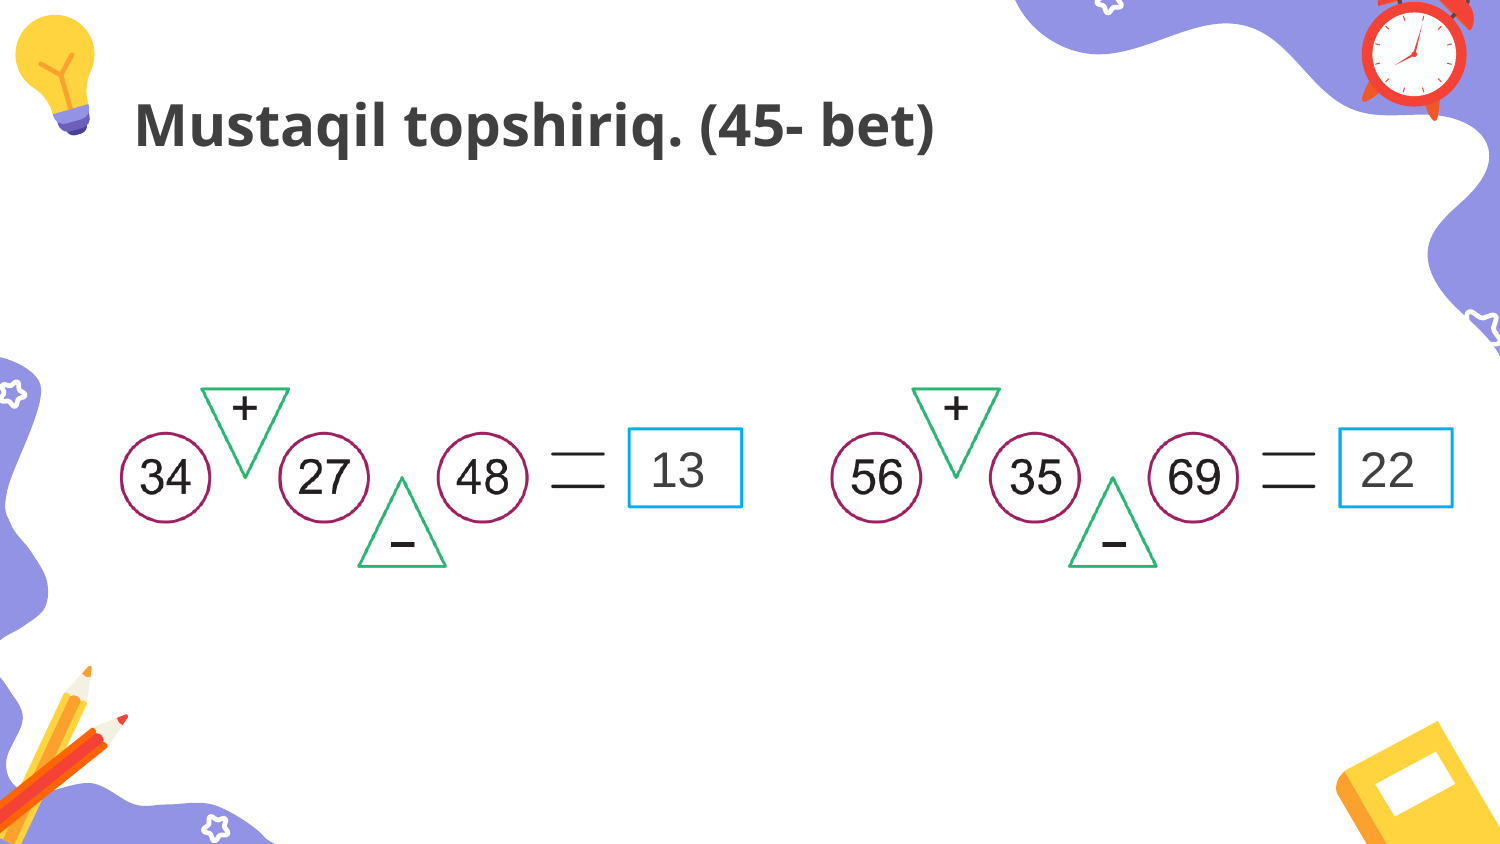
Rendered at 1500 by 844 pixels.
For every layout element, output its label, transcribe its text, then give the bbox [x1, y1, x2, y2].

picture [100, 362, 1461, 576]
text_box Mustaqil topshiriq. (45- bet) [118, 72, 1382, 167]
